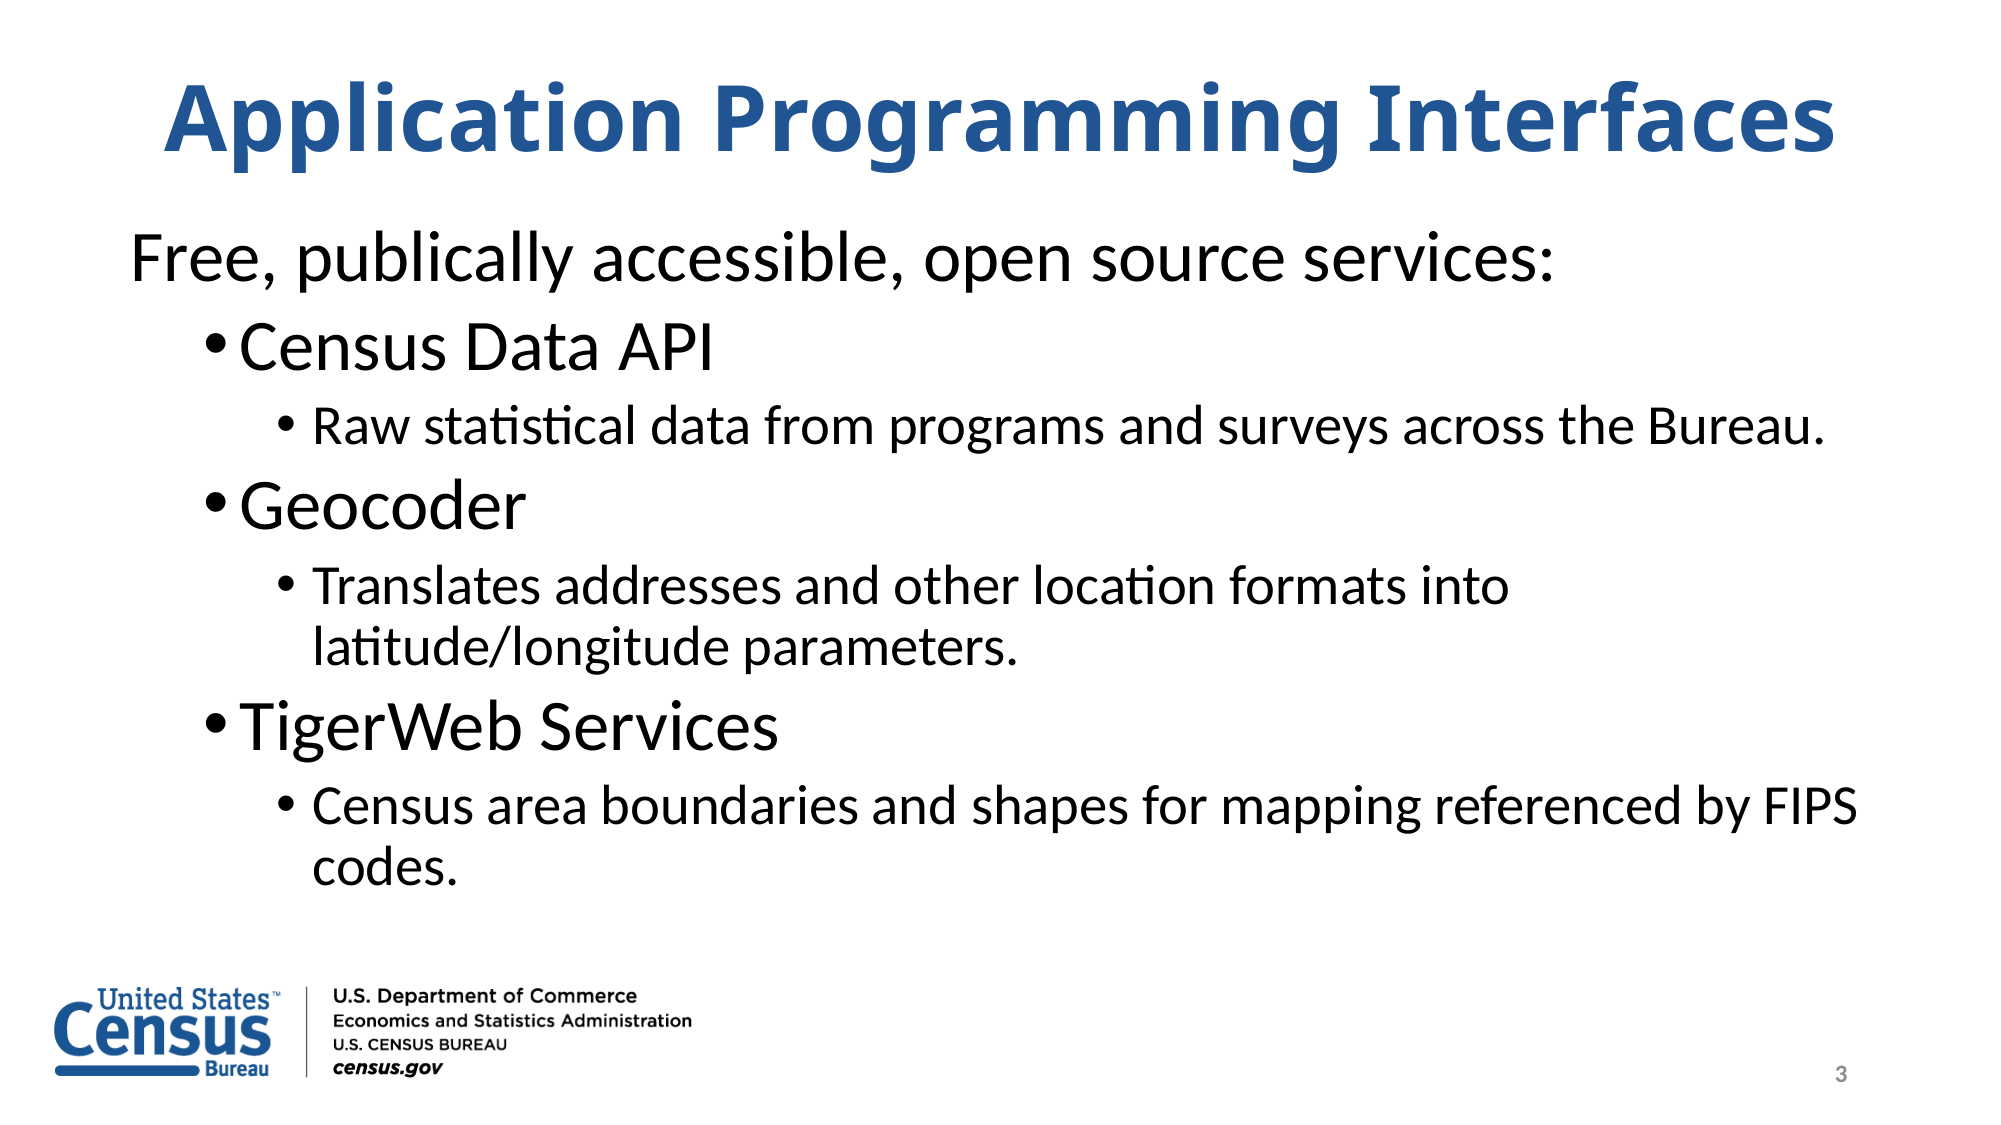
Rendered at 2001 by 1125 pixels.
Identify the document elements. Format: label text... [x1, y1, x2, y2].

list Free, publically accessible, open source services: Census Data API Raw statistical data from programs and surveys across the Bureau. Geocoder Translates addresses and other location formats into latitude/longitude parameters. TigerWeb Services Census area boundaries and shapes for mapping referenced by FIPS codes. [115, 211, 1888, 958]
slide_number 3 [1412, 1042, 1863, 1103]
picture [54, 986, 692, 1078]
title Application Programming Interfaces [138, 31, 1864, 211]
